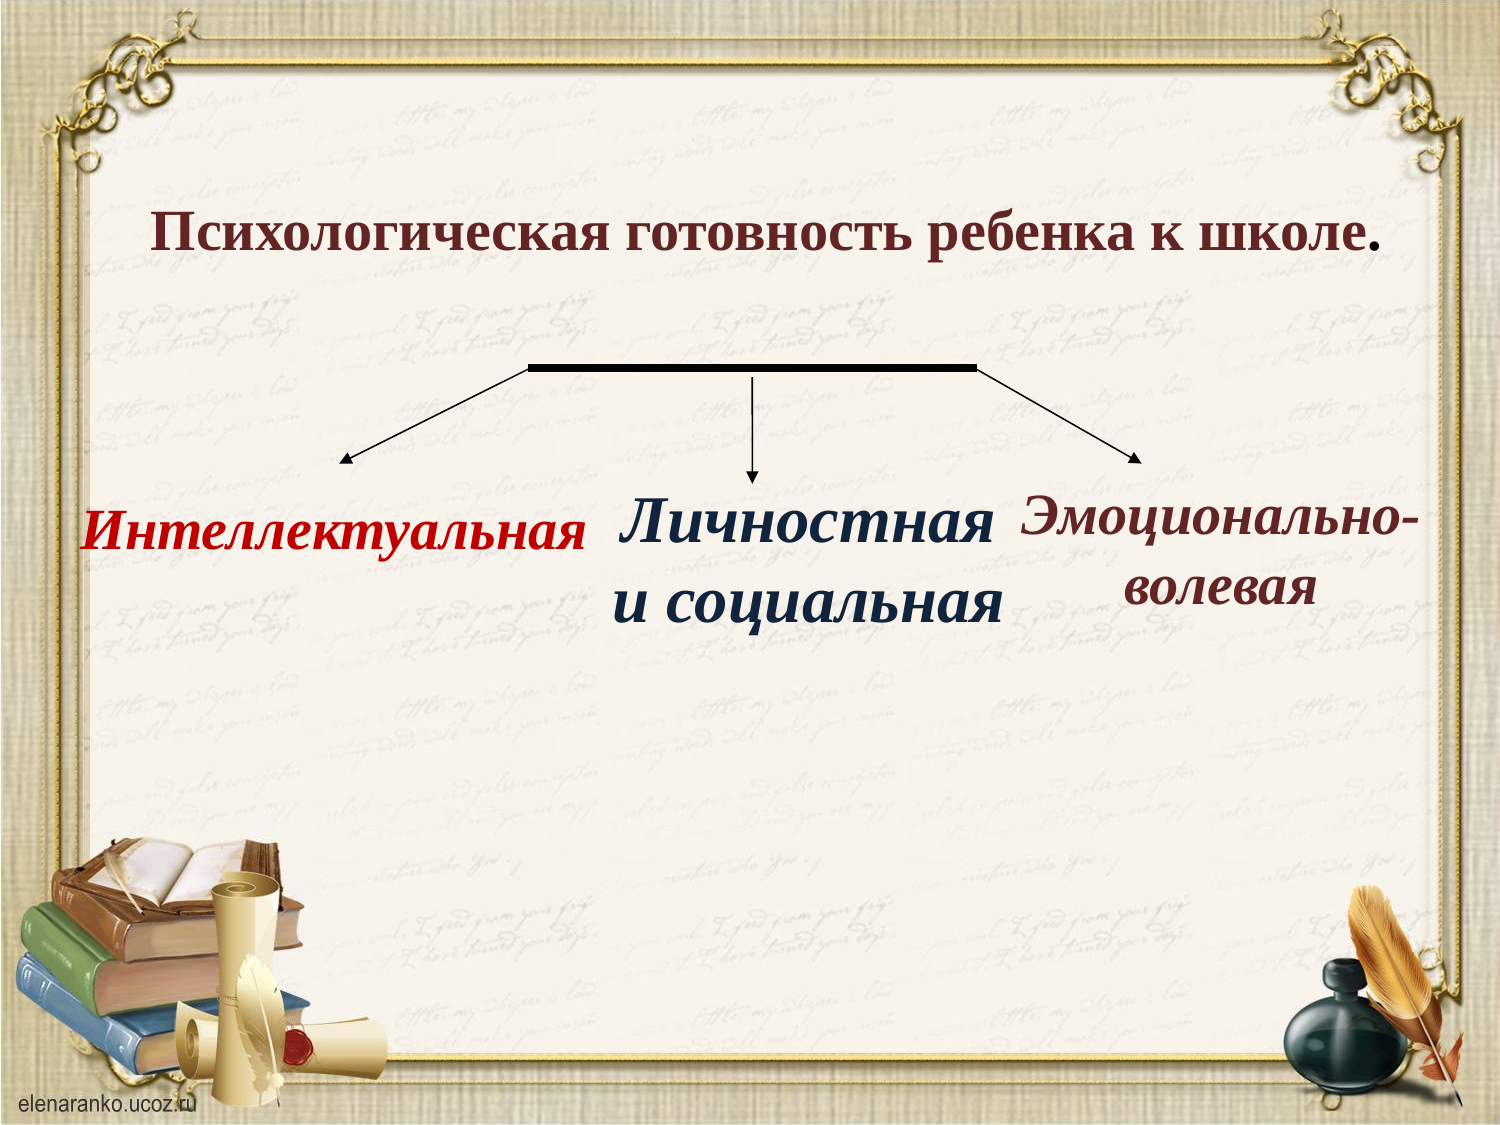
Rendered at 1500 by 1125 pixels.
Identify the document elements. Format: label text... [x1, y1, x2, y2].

list Интеллектуальная [64, 483, 621, 1005]
text_box [339, 372, 522, 464]
text_box [539, 543, 1054, 605]
text_box Личностная и социальная [596, 605, 1022, 644]
text_box Личностная и социальная [596, 468, 1022, 543]
list Эмоционально-волевая [976, 468, 1467, 1076]
picture [0, 0, 1500, 1125]
text_box Психологическая готовность ребенка к школе. [136, 89, 1412, 270]
title [75, 113, 1425, 338]
text_box [981, 371, 1142, 464]
